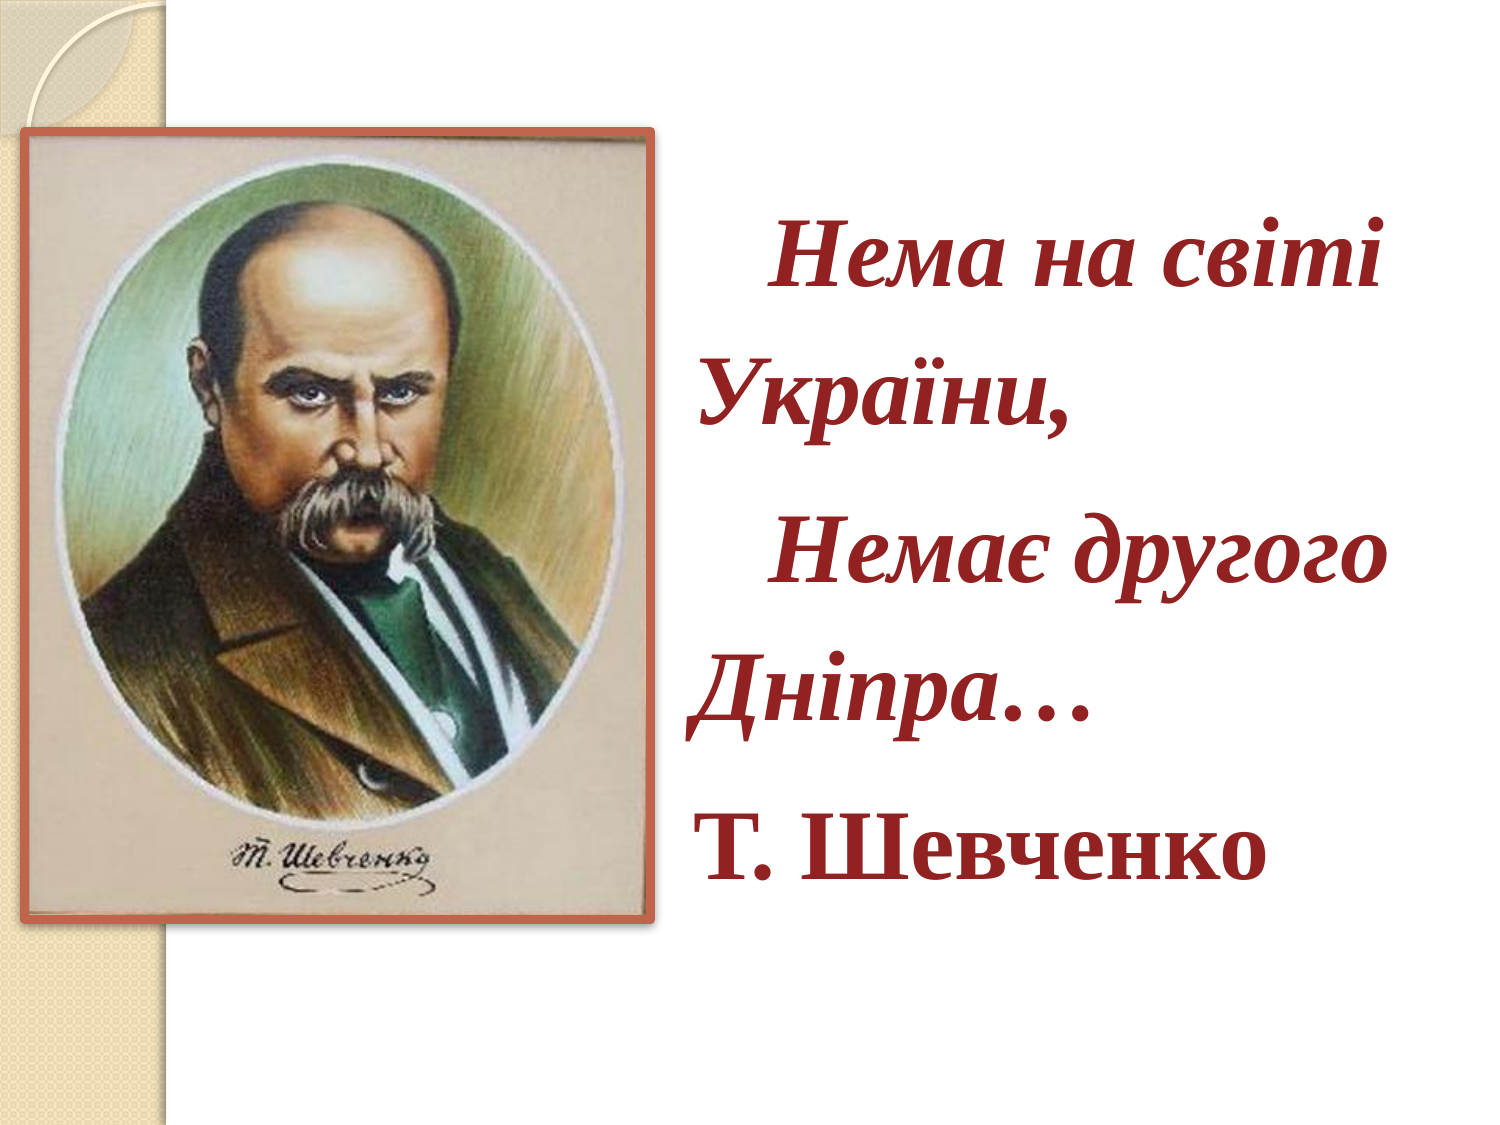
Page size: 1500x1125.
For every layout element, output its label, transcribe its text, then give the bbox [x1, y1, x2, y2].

text_box Нема на світі України, Немає другого Дніпра… Т. Шевченко [679, 160, 1459, 907]
picture [29, 135, 647, 916]
